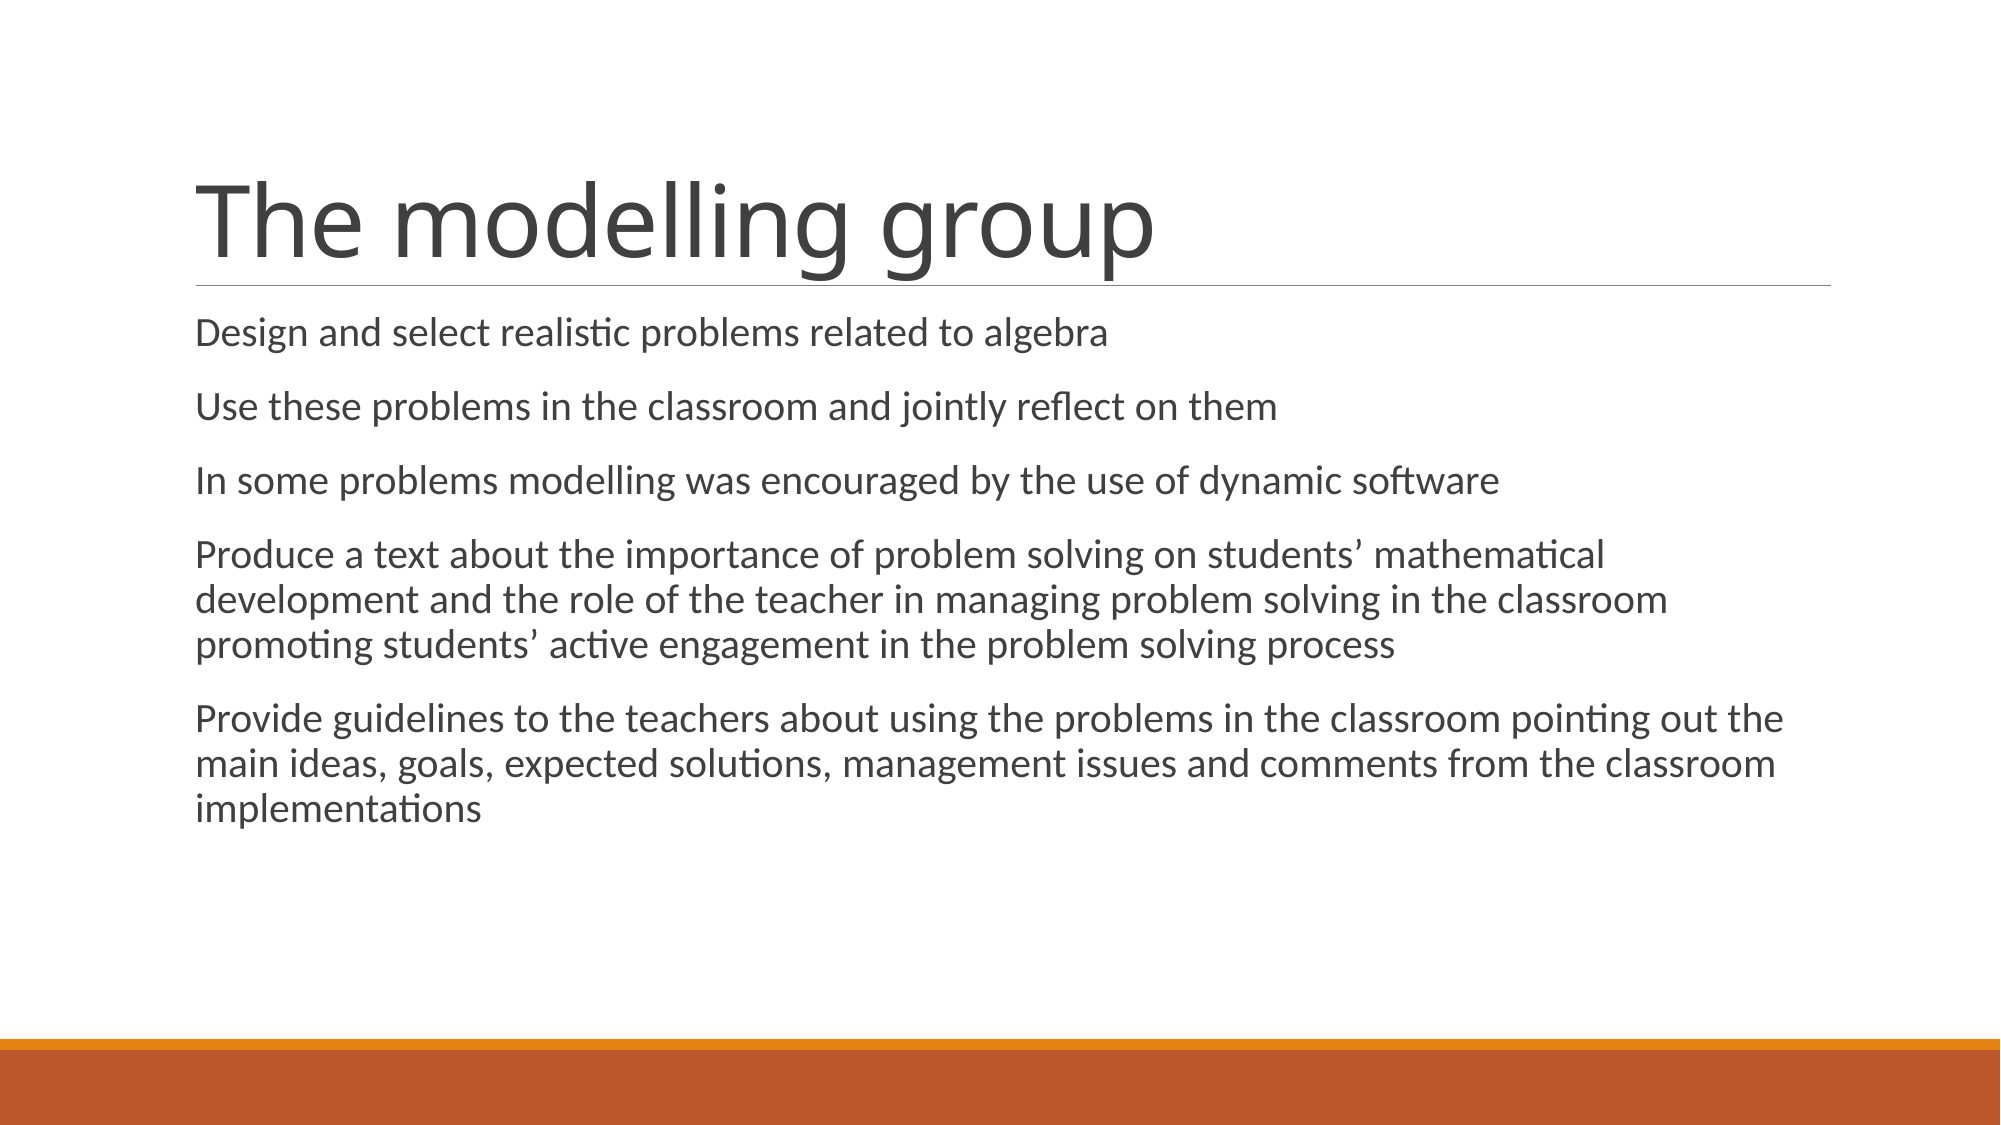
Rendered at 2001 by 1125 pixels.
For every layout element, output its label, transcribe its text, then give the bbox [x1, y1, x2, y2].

title The modelling group [180, 47, 1830, 285]
list Design and select realistic problems related to algebra Use these problems in the classroom and jointly reflect on them In some problems modelling was encouraged by the use of dynamic software Produce a text about the importance of problem solving on students’ mathematical development and the role of the teacher in managing problem solving in the classroom promoting students’ active engagement in the problem solving process Provide guidelines to the teachers about using the problems in the classroom pointing out the main ideas, goals, expected solutions, management issues and comments from the classroom implementations [180, 302, 1830, 963]
